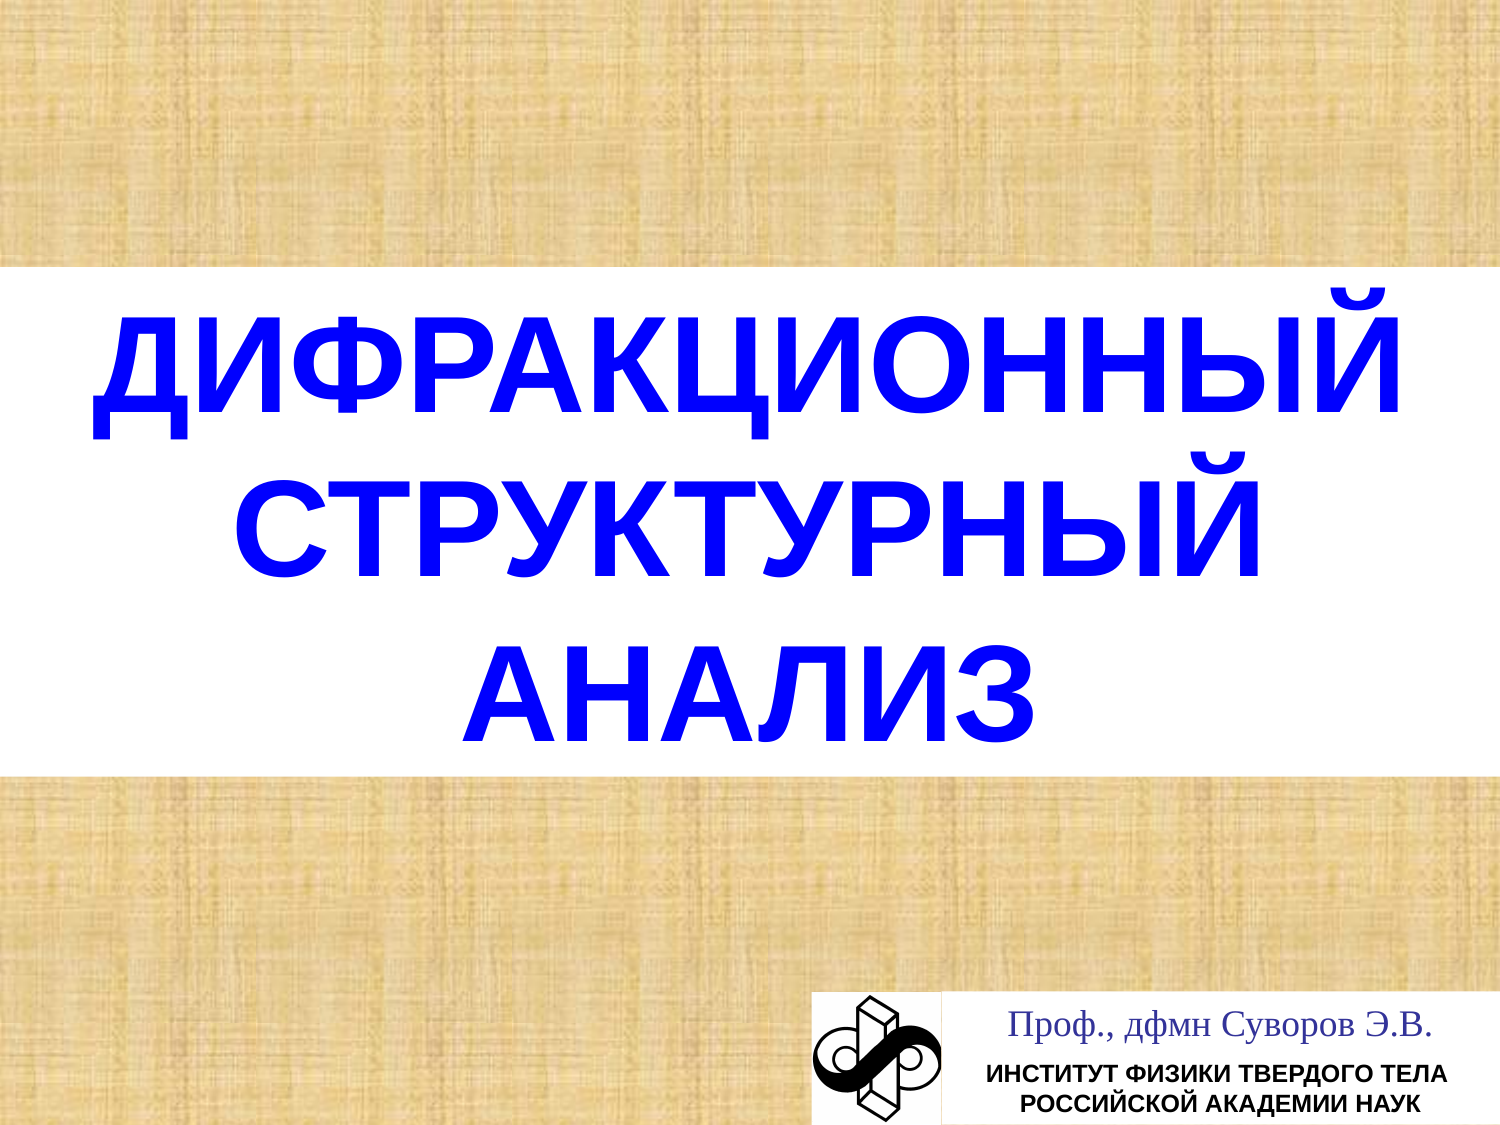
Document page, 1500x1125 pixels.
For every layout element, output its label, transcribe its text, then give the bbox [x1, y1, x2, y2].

text_box Проф., дфмн Суворов Э.В. [943, 991, 1500, 1049]
picture [0, 777, 1500, 1125]
text_box ИНСТИТУТ ФИЗИКИ ТВЕРДОГО ТЕЛА РОССИЙСКОЙ АКАДЕМИИ НАУК [947, 1049, 1500, 1125]
text_box ДИФРАКЦИОННЫЙ СТРУКТУРНЫЙ АНАЛИЗ [0, 267, 1500, 777]
picture [0, 0, 1500, 267]
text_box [811, 991, 942, 1125]
